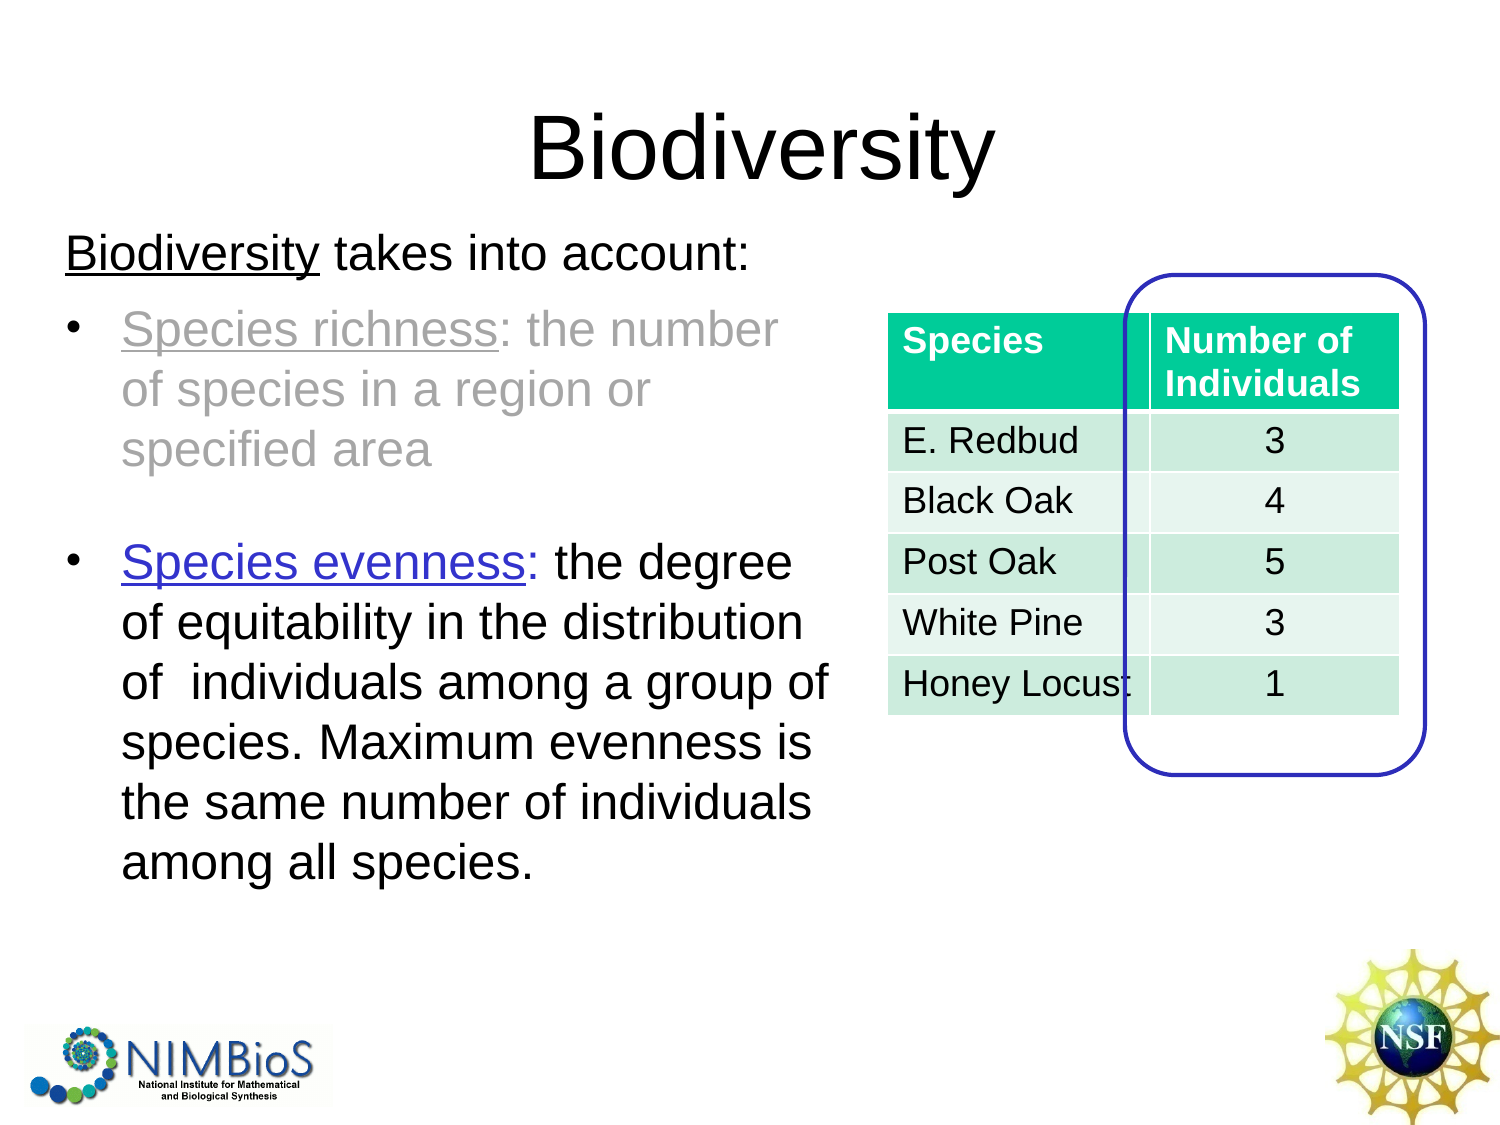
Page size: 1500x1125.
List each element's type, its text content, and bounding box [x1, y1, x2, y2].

table_header Species [888, 313, 1124, 409]
table_cell White Pine [888, 595, 1122, 654]
table_cell Black Oak [888, 473, 1122, 532]
picture [24, 1024, 333, 1107]
list Biodiversity takes into account: Species richness: the number of species in a region or specified area Species evenness: the degree of equitability in the distribution of individuals among a group of species. Maximum evenness is the same number of individuals among all species. [49, 212, 851, 888]
table_cell Post Oak [888, 534, 1122, 593]
table_cell E. Redbud [888, 414, 1122, 471]
title Biodiversity [124, 24, 1400, 261]
text_box [1122, 272, 1428, 778]
table_cell Honey Locust [888, 656, 1122, 715]
picture [1324, 949, 1500, 1125]
